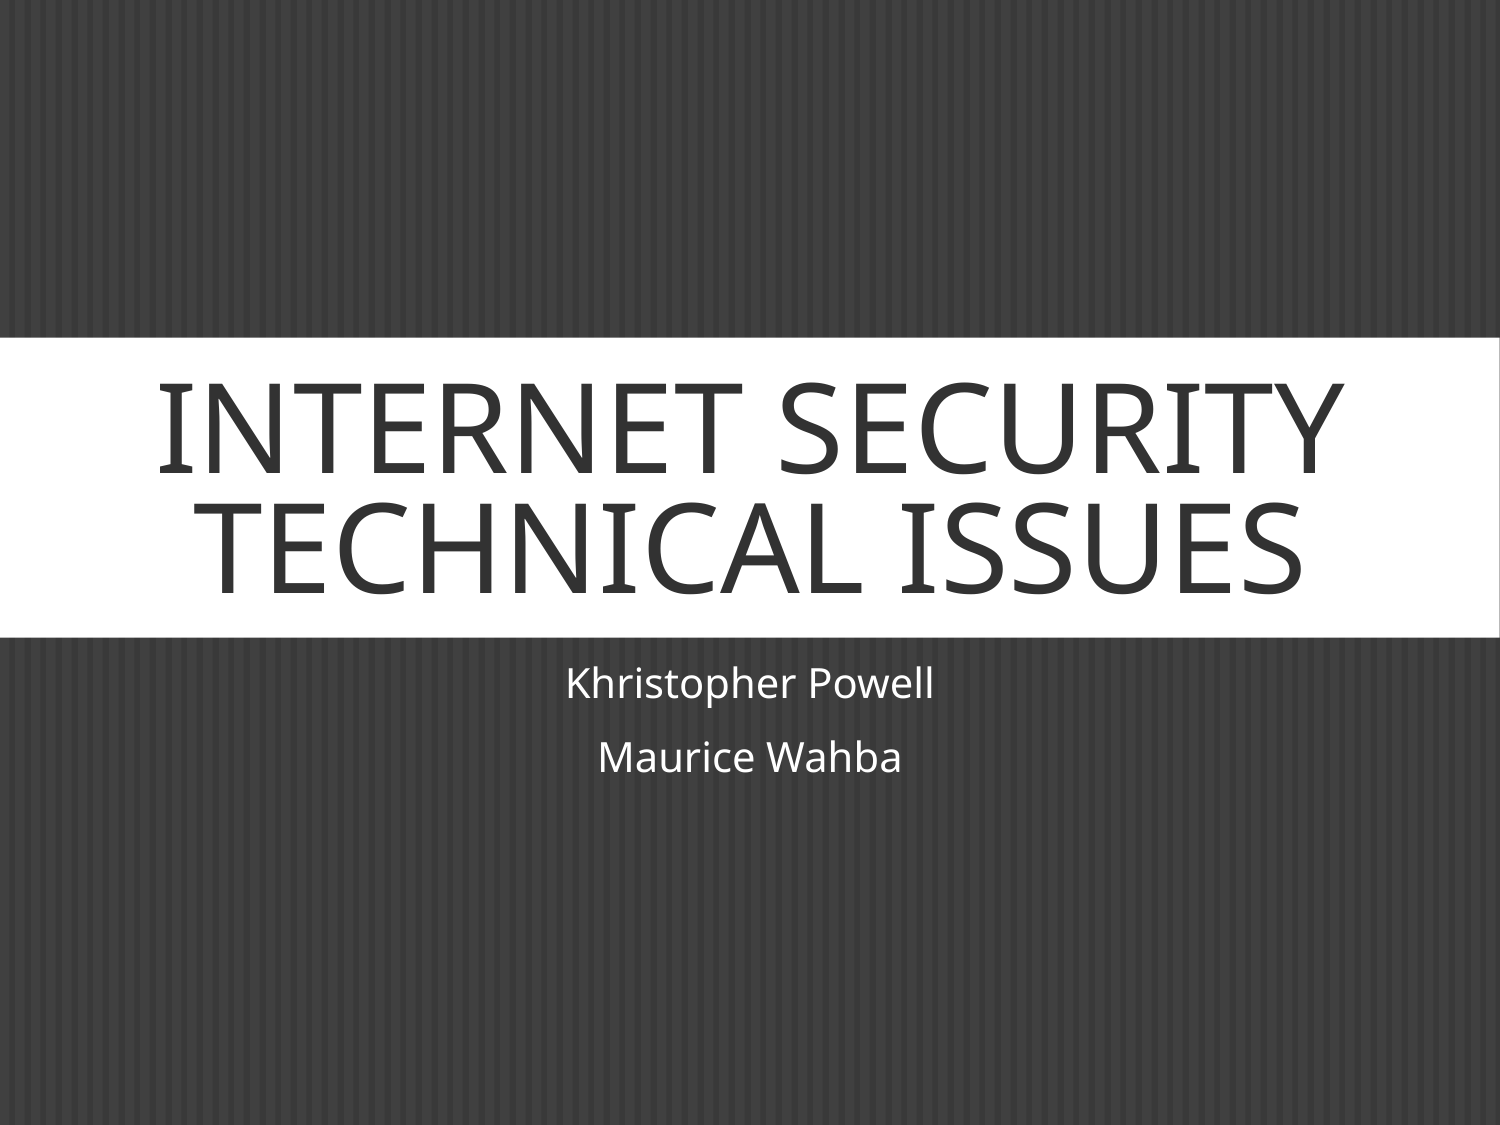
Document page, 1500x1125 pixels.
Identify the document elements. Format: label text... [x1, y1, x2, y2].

subtitle Khristopher Powell Maurice Wahba [187, 654, 1313, 870]
title Internet Security Technical Issues [45, 355, 1457, 641]
